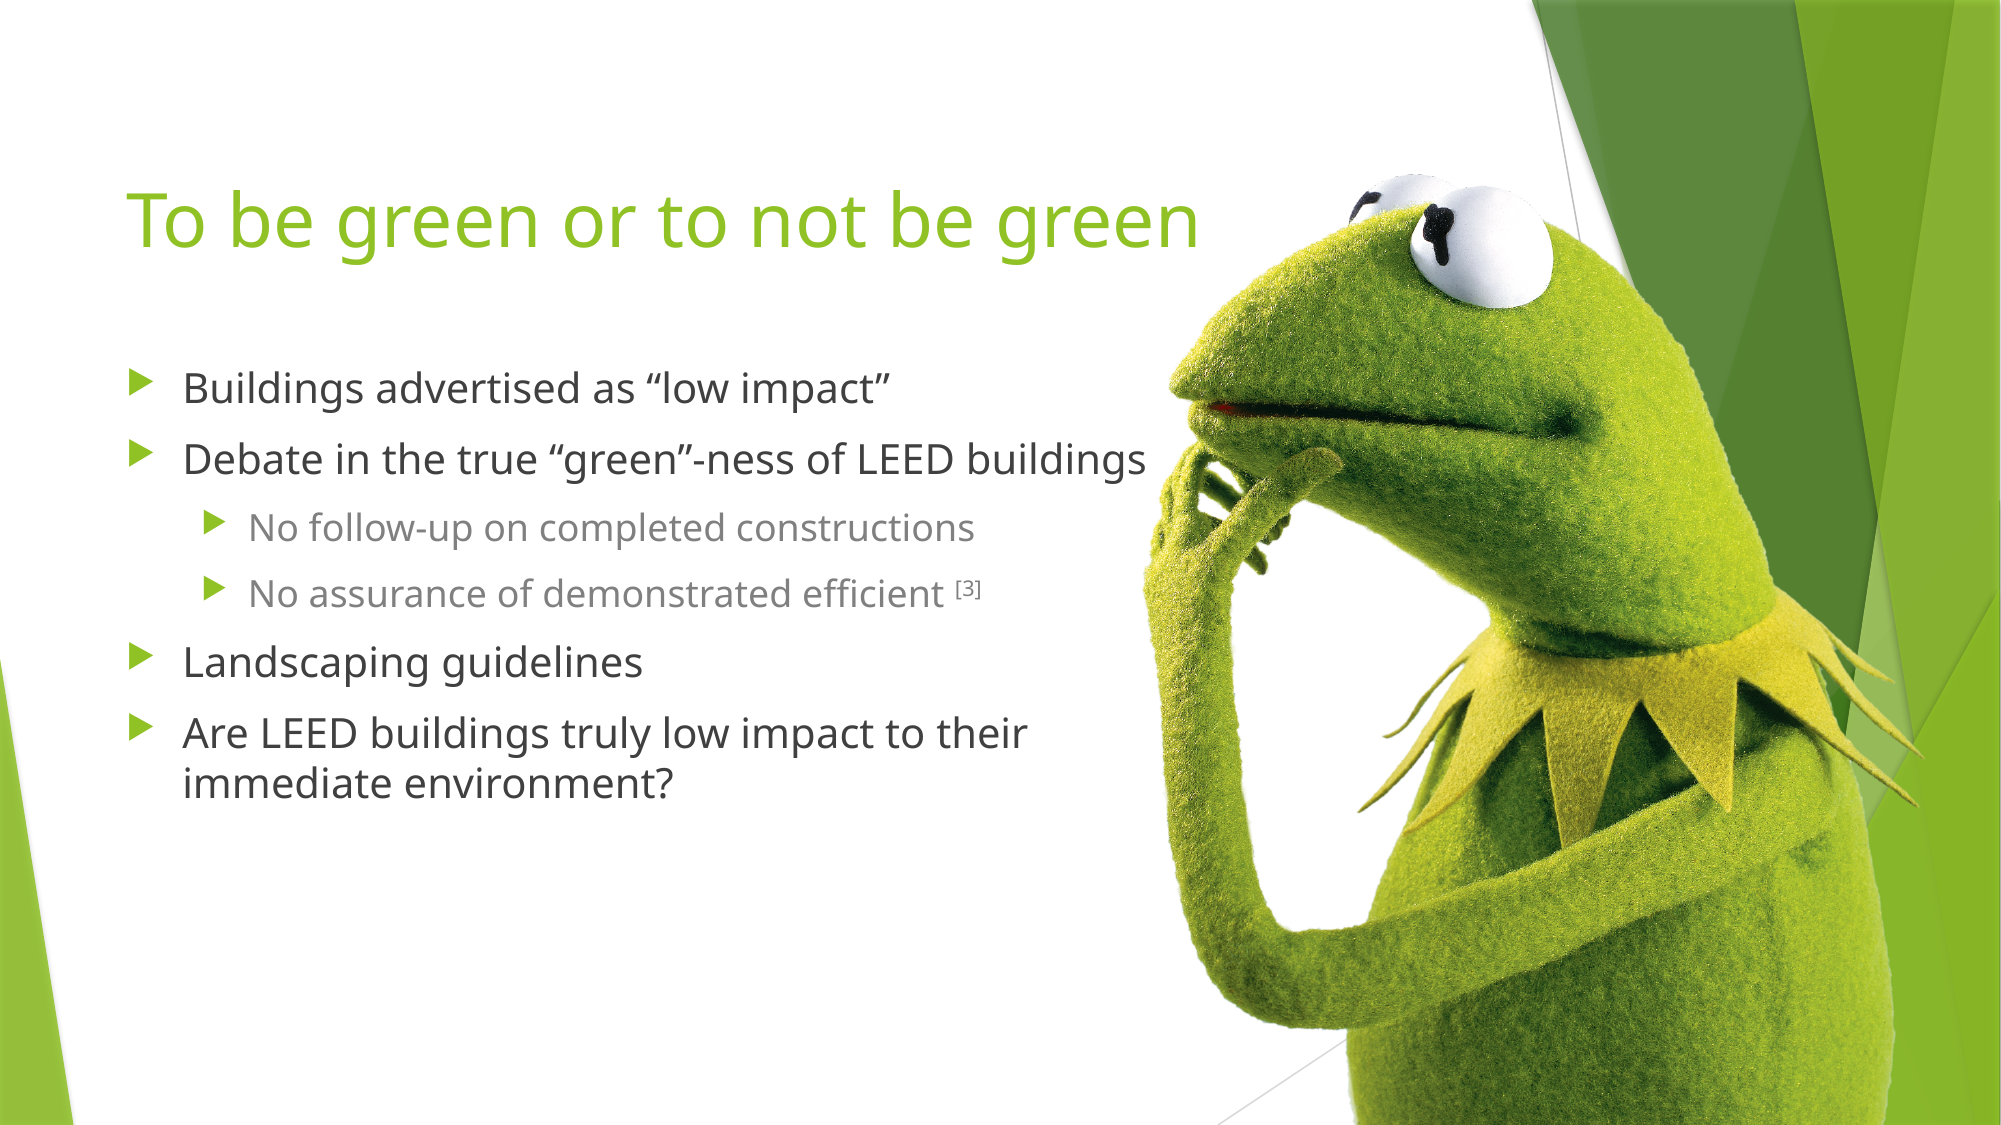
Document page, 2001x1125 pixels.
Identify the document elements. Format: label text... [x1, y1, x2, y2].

picture [1116, 149, 1946, 1125]
title To be green or to not be green [111, 164, 1111, 354]
list Buildings advertised as “low impact” Debate in the true “green”-ness of LEED buildings No follow-up on completed constructions No assurance of demonstrated efficient [3] Landscaping guidelines Are LEED buildings truly low impact to their immediate environment? [111, 354, 1111, 992]
